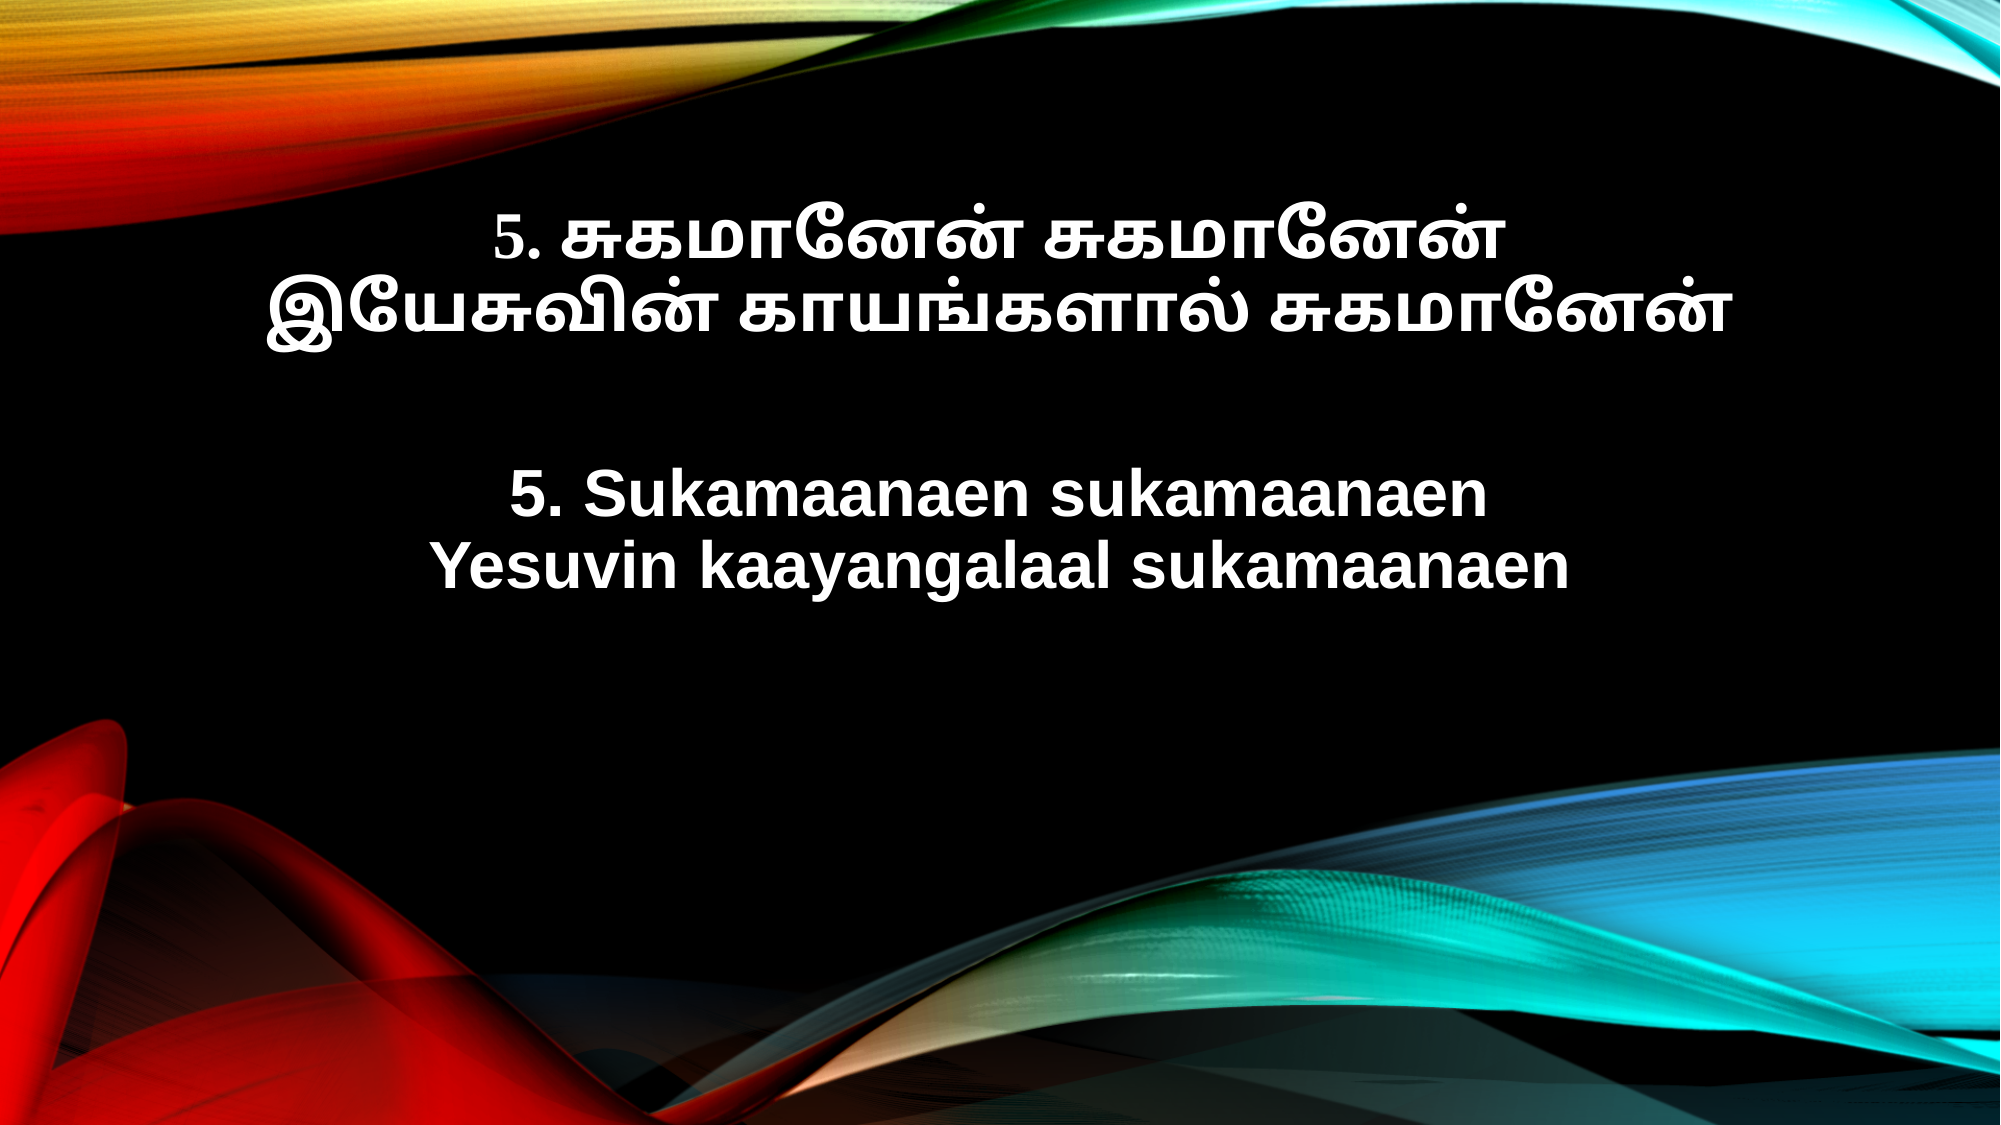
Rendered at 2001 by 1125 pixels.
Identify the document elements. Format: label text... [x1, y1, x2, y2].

subtitle 5. சுகமானேன் சுகமானேன் இயேசுவின் காயங்களால் சுகமானேன் 5. Sukamaanaen sukamaanaen Yesuvin kaayangalaal sukamaanaen [0, 0, 2000, 1125]
